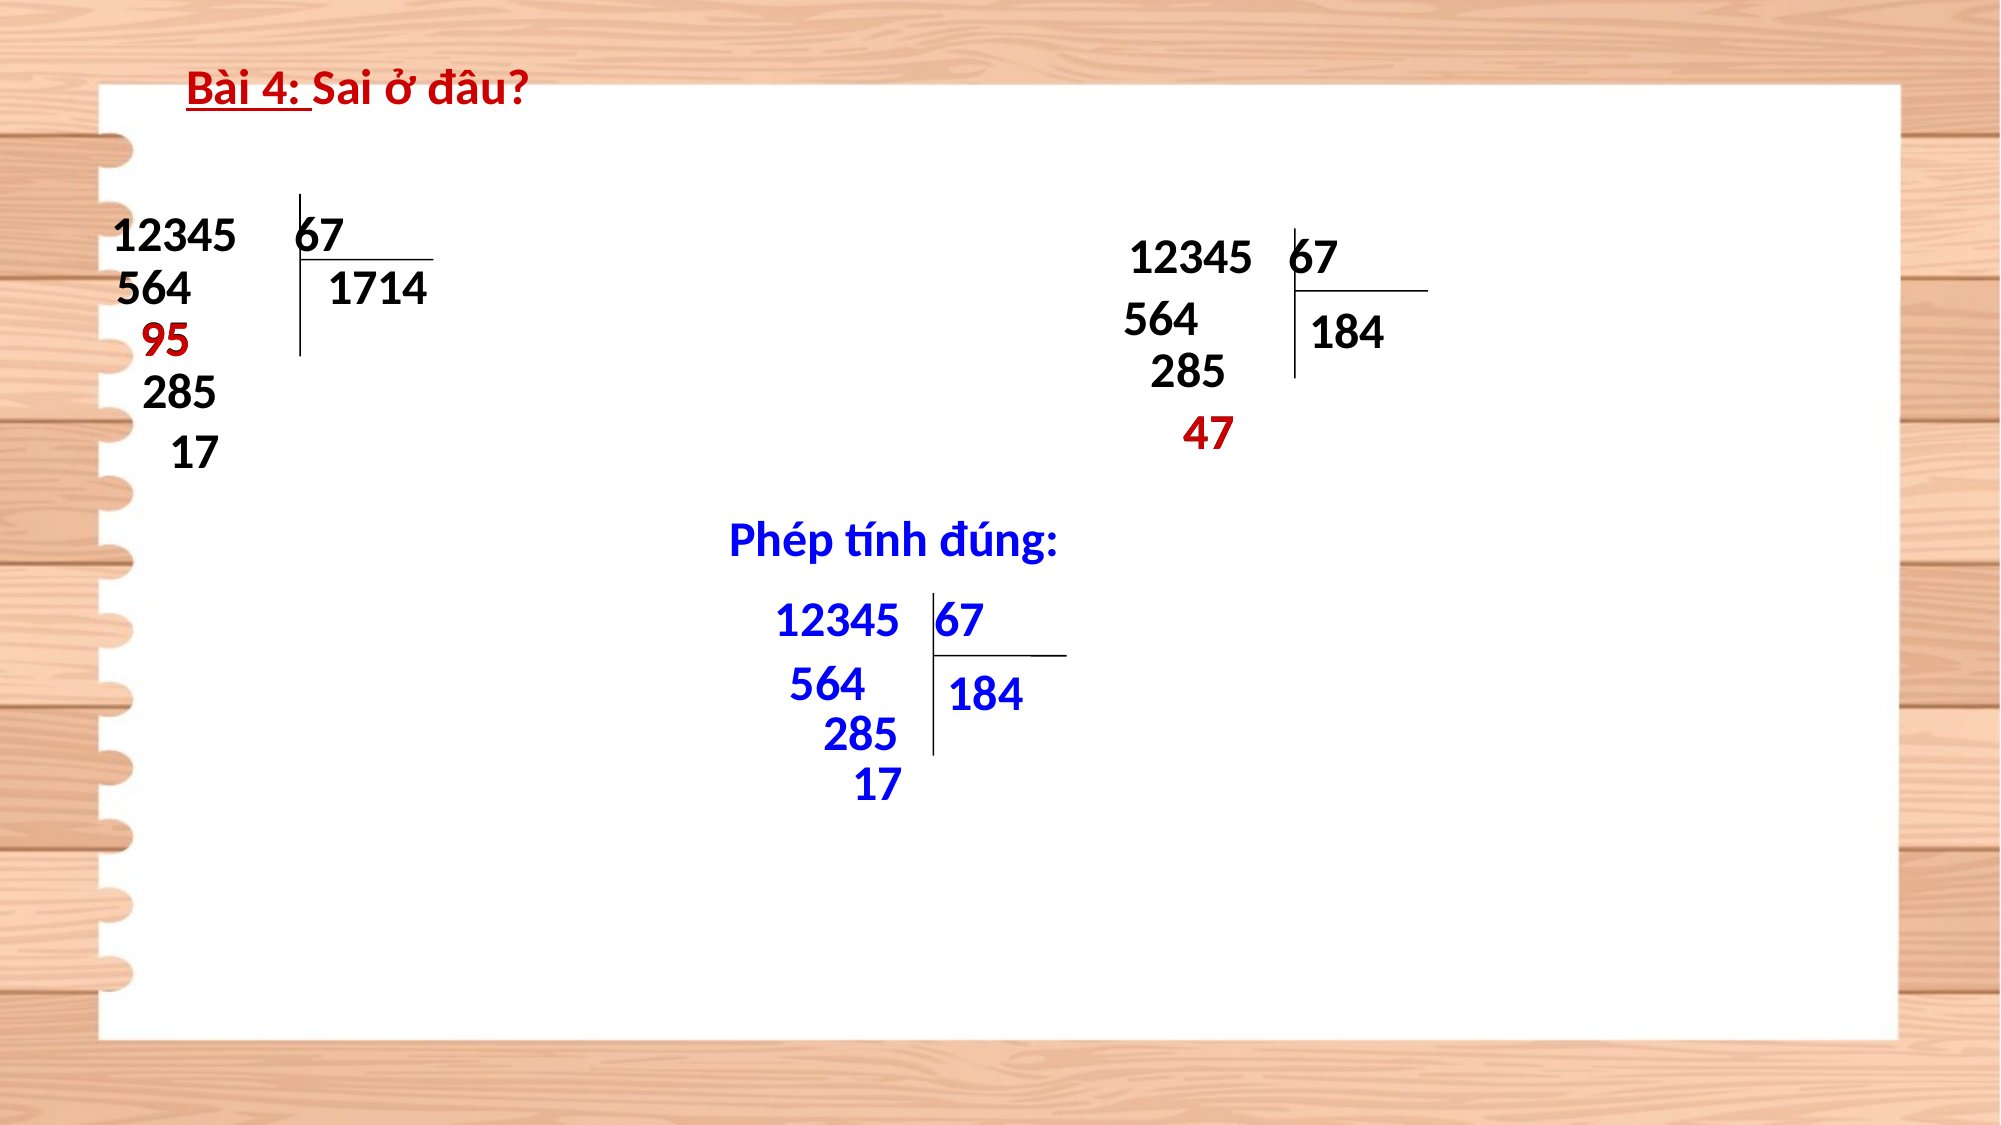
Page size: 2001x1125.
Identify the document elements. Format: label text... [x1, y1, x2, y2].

picture [0, 0, 2001, 1125]
text_box 564 [749, 643, 917, 719]
text_box 12345 67 [39, 200, 440, 263]
text_box 1714 [249, 234, 517, 335]
text_box 17 [799, 743, 967, 819]
text_box Phép tính đúng: [583, 499, 1217, 575]
text_box 95 [110, 298, 244, 374]
text_box 12345 67 [1050, 215, 1417, 291]
text_box 285 [99, 338, 284, 439]
text_box 184 [907, 653, 1075, 729]
text_box 47 [1128, 379, 1313, 480]
text_box 285 [1108, 316, 1266, 417]
text_box 17 [133, 398, 267, 499]
text_box 184 [1266, 278, 1450, 379]
text_box 564 [1066, 265, 1267, 366]
text_box 285 [783, 693, 950, 769]
text_box 564 [59, 234, 249, 335]
text_box 12345 67 [708, 578, 1075, 654]
text_box Bài 4: Sai ở đâu? [33, 47, 684, 123]
